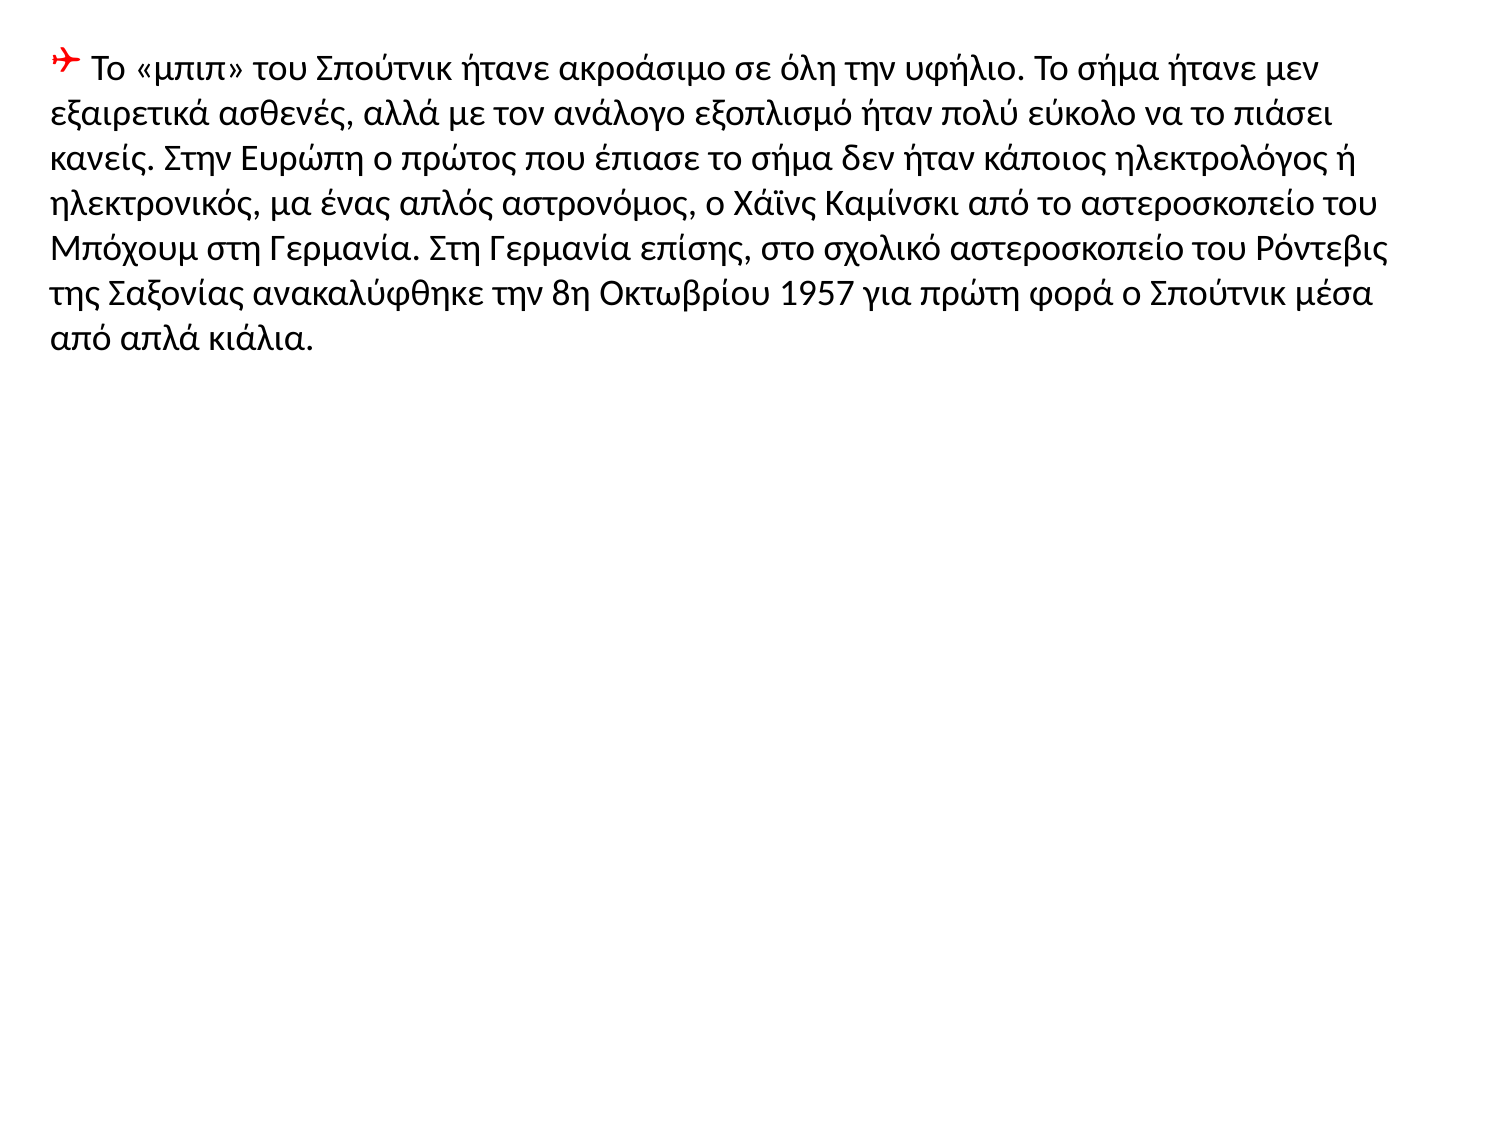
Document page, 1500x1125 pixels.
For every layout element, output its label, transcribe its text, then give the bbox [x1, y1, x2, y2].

text_box Το «μπιπ» του Σπούτνικ ήτανε ακροάσιμο σε όλη την υφήλιο. Το σήμα ήτανε μεν εξαιρετικά ασθενές, αλλά με τον ανάλογο εξοπλισμό ήταν πολύ εύκολο να το πιάσει κανείς. Στην Ευρώπη ο πρώτος που έπιασε το σήμα δεν ήταν κάποιος ηλεκτρολόγος ή ηλεκτρονικός, μα ένας απλός αστρονόμος, ο Χάϊνς Καμίνσκι από το αστεροσκοπείο του Μπόχουμ στη Γερμανία. Στη Γερμανία επίσης, στο σχολικό αστεροσκοπείο του Ρόντεβις της Σαξονίας ανακαλύφθηκε την 8η Οκτωβρίου 1957 για πρώτη φορά ο Σπούτνικ μέσα από απλά κιάλια. [35, 35, 1418, 680]
